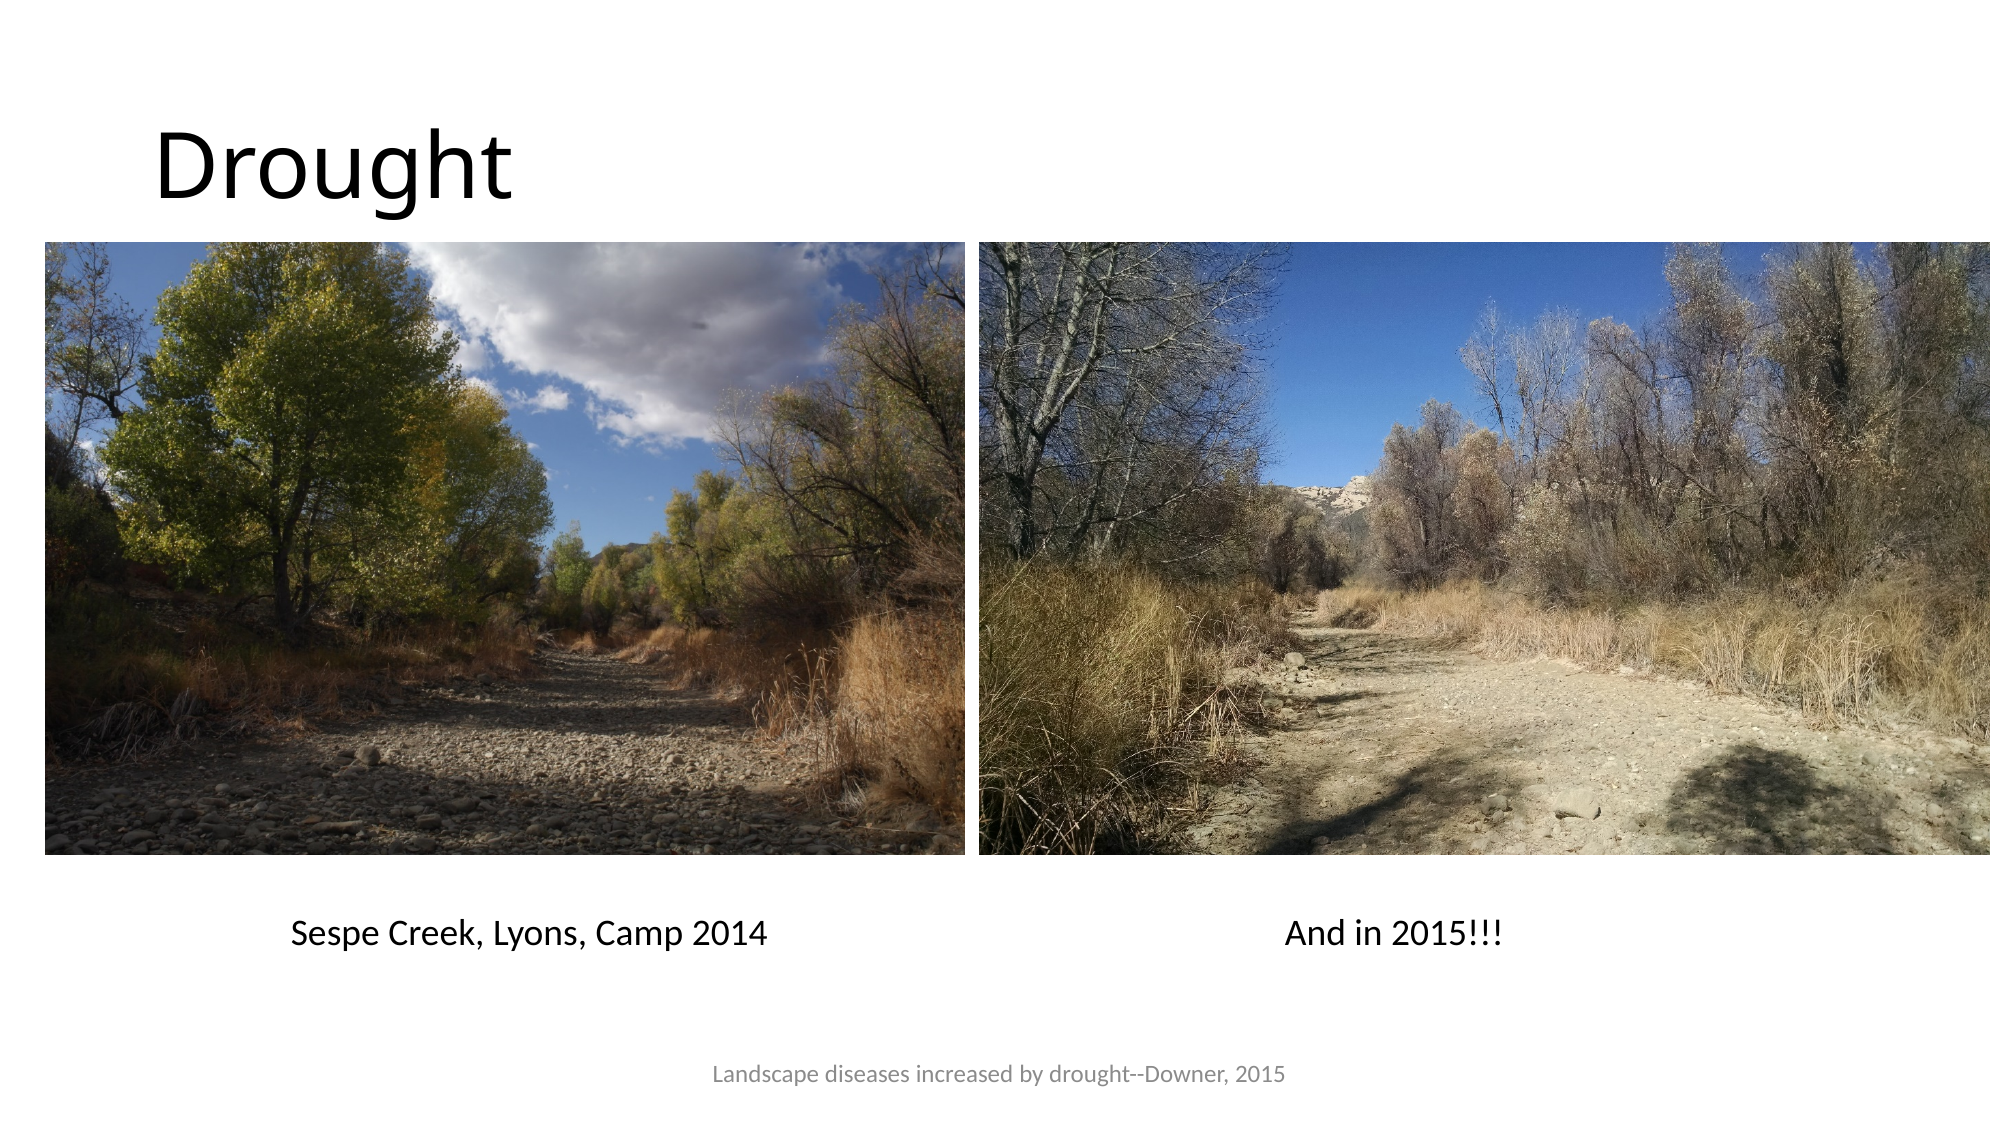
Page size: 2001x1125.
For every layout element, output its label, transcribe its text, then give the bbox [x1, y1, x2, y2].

title Drought [137, 59, 1863, 278]
text_box Sespe Creek, Lyons, Camp 2014 And in 2015!!! [276, 900, 1522, 961]
footer Landscape diseases increased by drought--Downer, 2015 [662, 1042, 1338, 1103]
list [45, 242, 965, 855]
picture [979, 242, 1990, 855]
